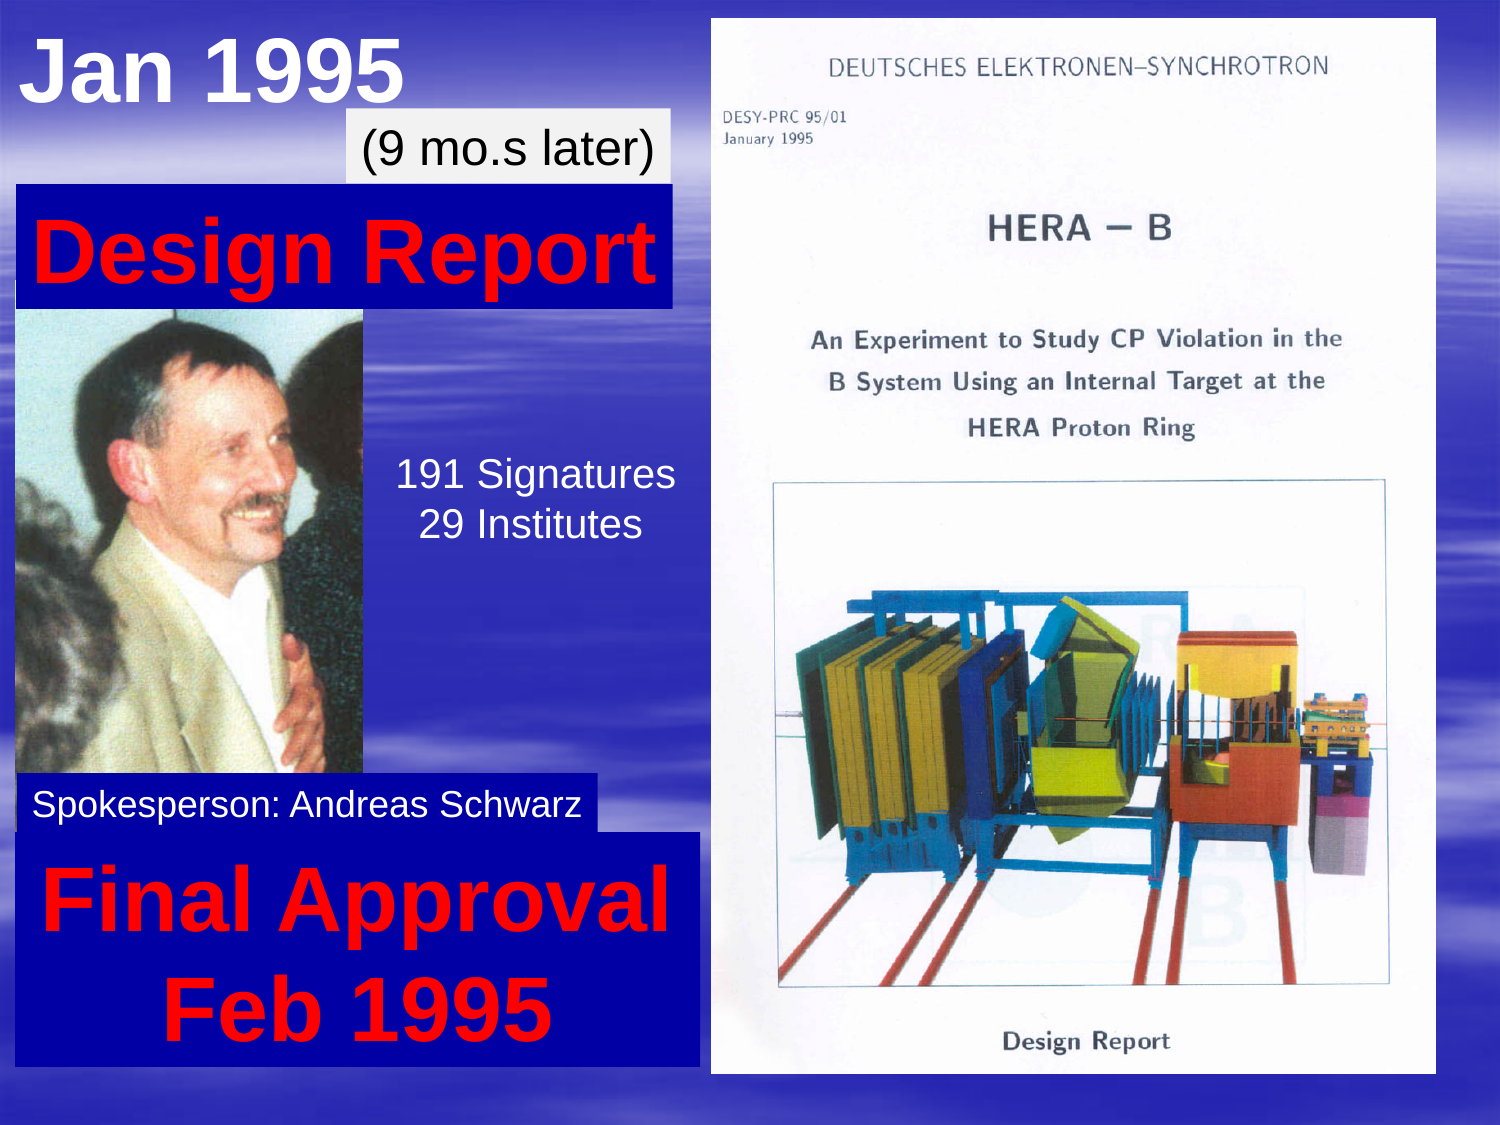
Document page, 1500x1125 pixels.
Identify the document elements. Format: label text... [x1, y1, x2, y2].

text_box Jan 1995 [4, 3, 422, 129]
text_box Design Report [16, 184, 673, 309]
picture [711, 18, 1436, 1074]
text_box Final Approval Feb 1995 [15, 832, 701, 1067]
text_box Spokesperson: Andreas Schwarz [367, 773, 598, 833]
text_box (9 mo.s later) [346, 108, 671, 184]
picture [15, 279, 363, 935]
text_box 191 Signatures 29 Institutes [380, 439, 692, 555]
